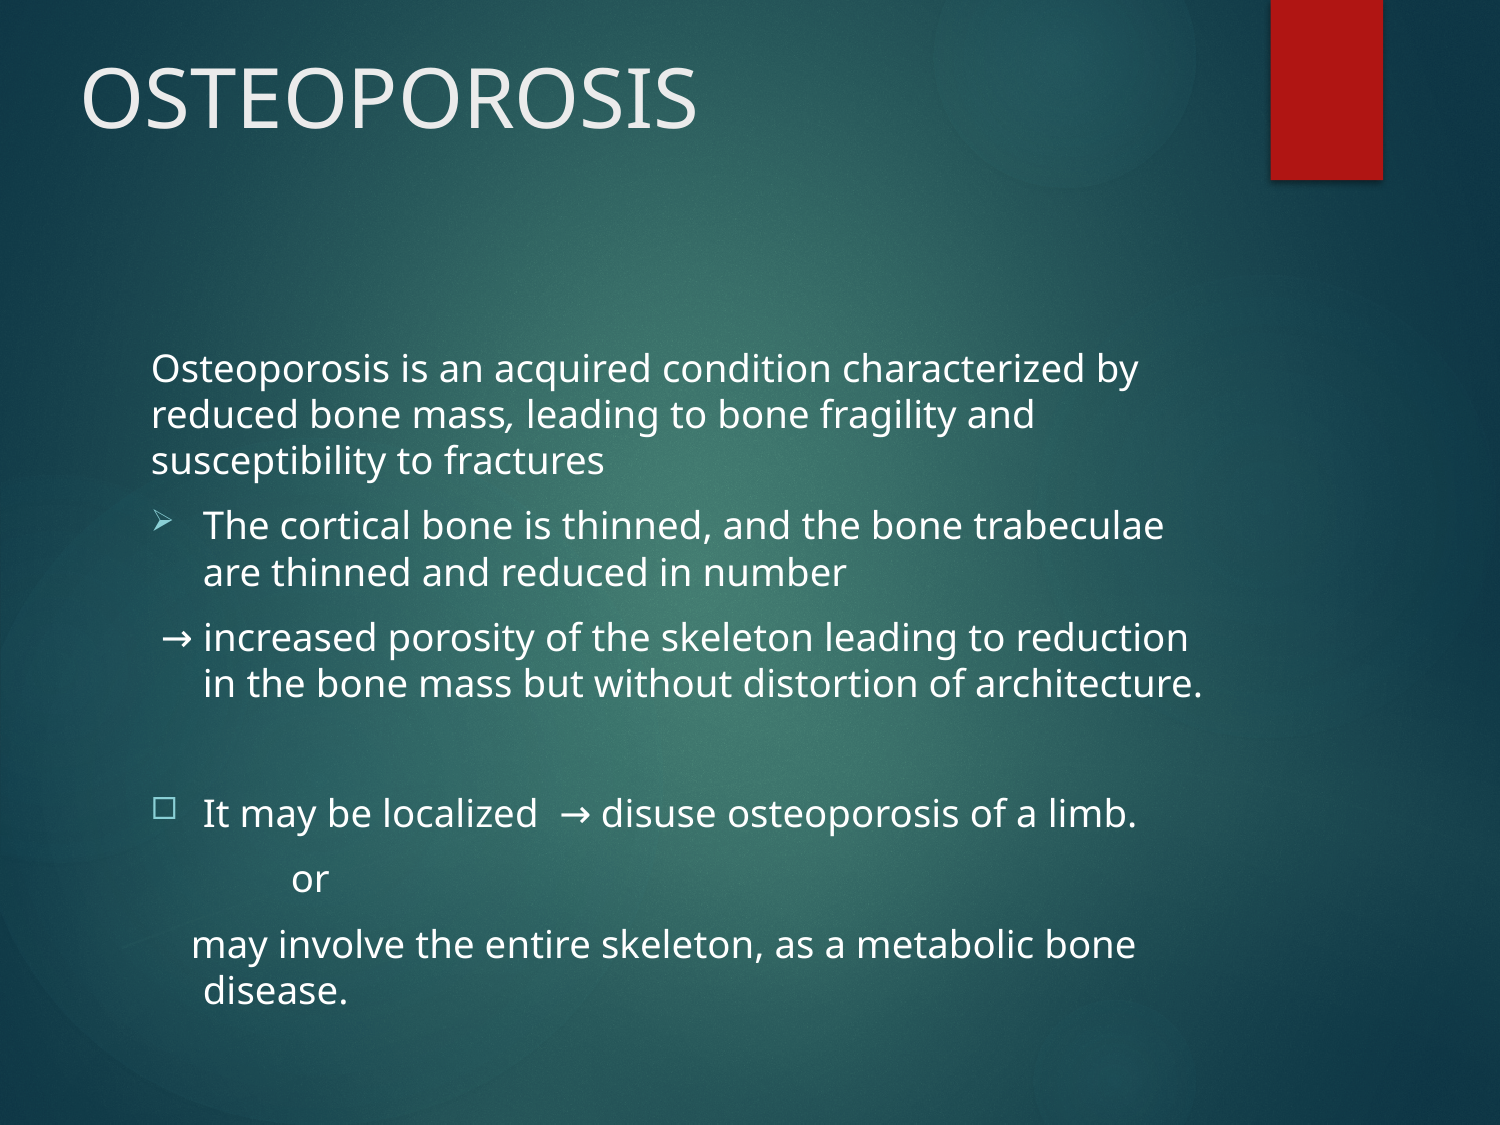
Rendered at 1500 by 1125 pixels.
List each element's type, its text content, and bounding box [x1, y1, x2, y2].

list Osteoporosis is an acquired condition characterized by reduced bone mass, leading to bone fragility and susceptibility to fractures The cortical bone is thinned, and the bone trabeculae are thinned and reduced in number → increased porosity of the skeleton leading to reduction in the bone mass but without distortion of architecture. It may be localized → disuse osteoporosis of a limb. or may involve the entire skeleton, as a metabolic bone disease. [135, 336, 1237, 1025]
title OSTEOPOROSIS [64, 37, 1403, 200]
